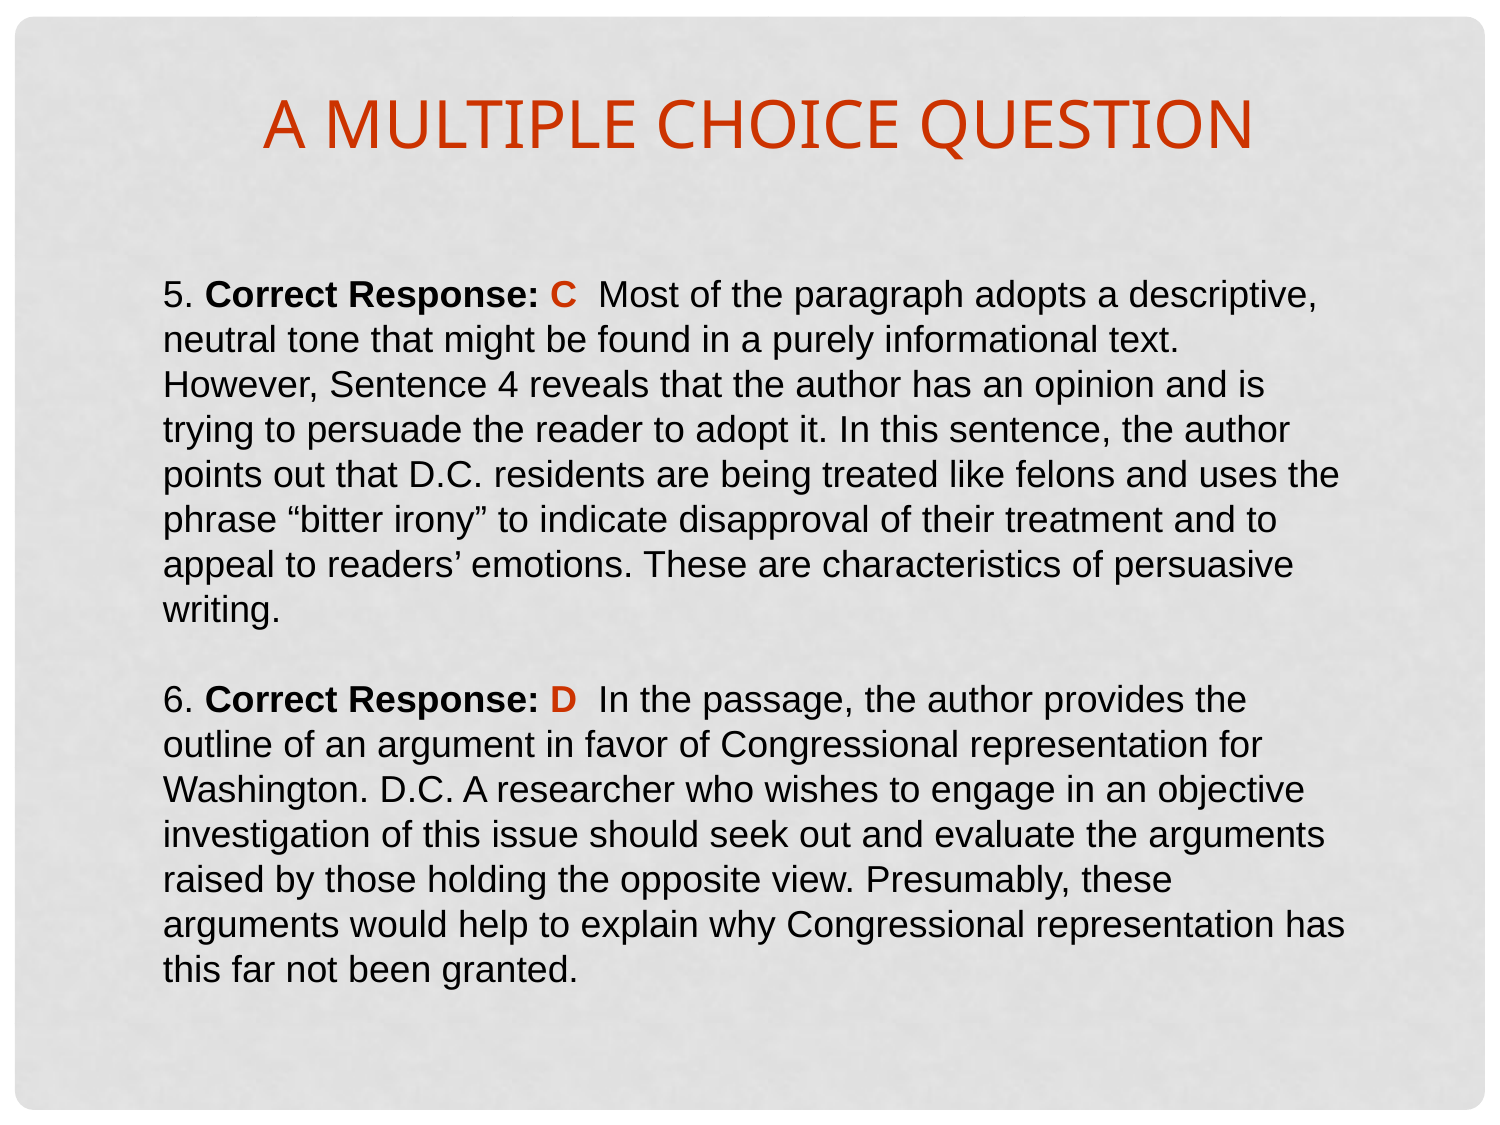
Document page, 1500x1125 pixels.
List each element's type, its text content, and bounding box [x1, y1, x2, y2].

text_box A MULTIPLE CHOICE QUESTION [41, 74, 1480, 170]
text_box 5. Correct Response: C Most of the paragraph adopts a descriptive, neutral tone that might be found in a purely informational text. However, Sentence 4 reveals that the author has an opinion and is trying to persuade the reader to adopt it. In this sentence, the author points out that D.C. residents are being treated like felons and uses the phrase “bitter irony” to indicate disapproval of their treatment and to appeal to readers’ emotions. These are characteristics of persuasive writing. 6. Correct Response: D In the passage, the author provides the outline of an argument in favor of Congressional representation for Washington. D.C. A researcher who wishes to engage in an objective investigation of this issue should seek out and evaluate the arguments raised by those holding the opposite view. Presumably, these arguments would help to explain why Congressional representation has this far not been granted. [148, 262, 1361, 998]
